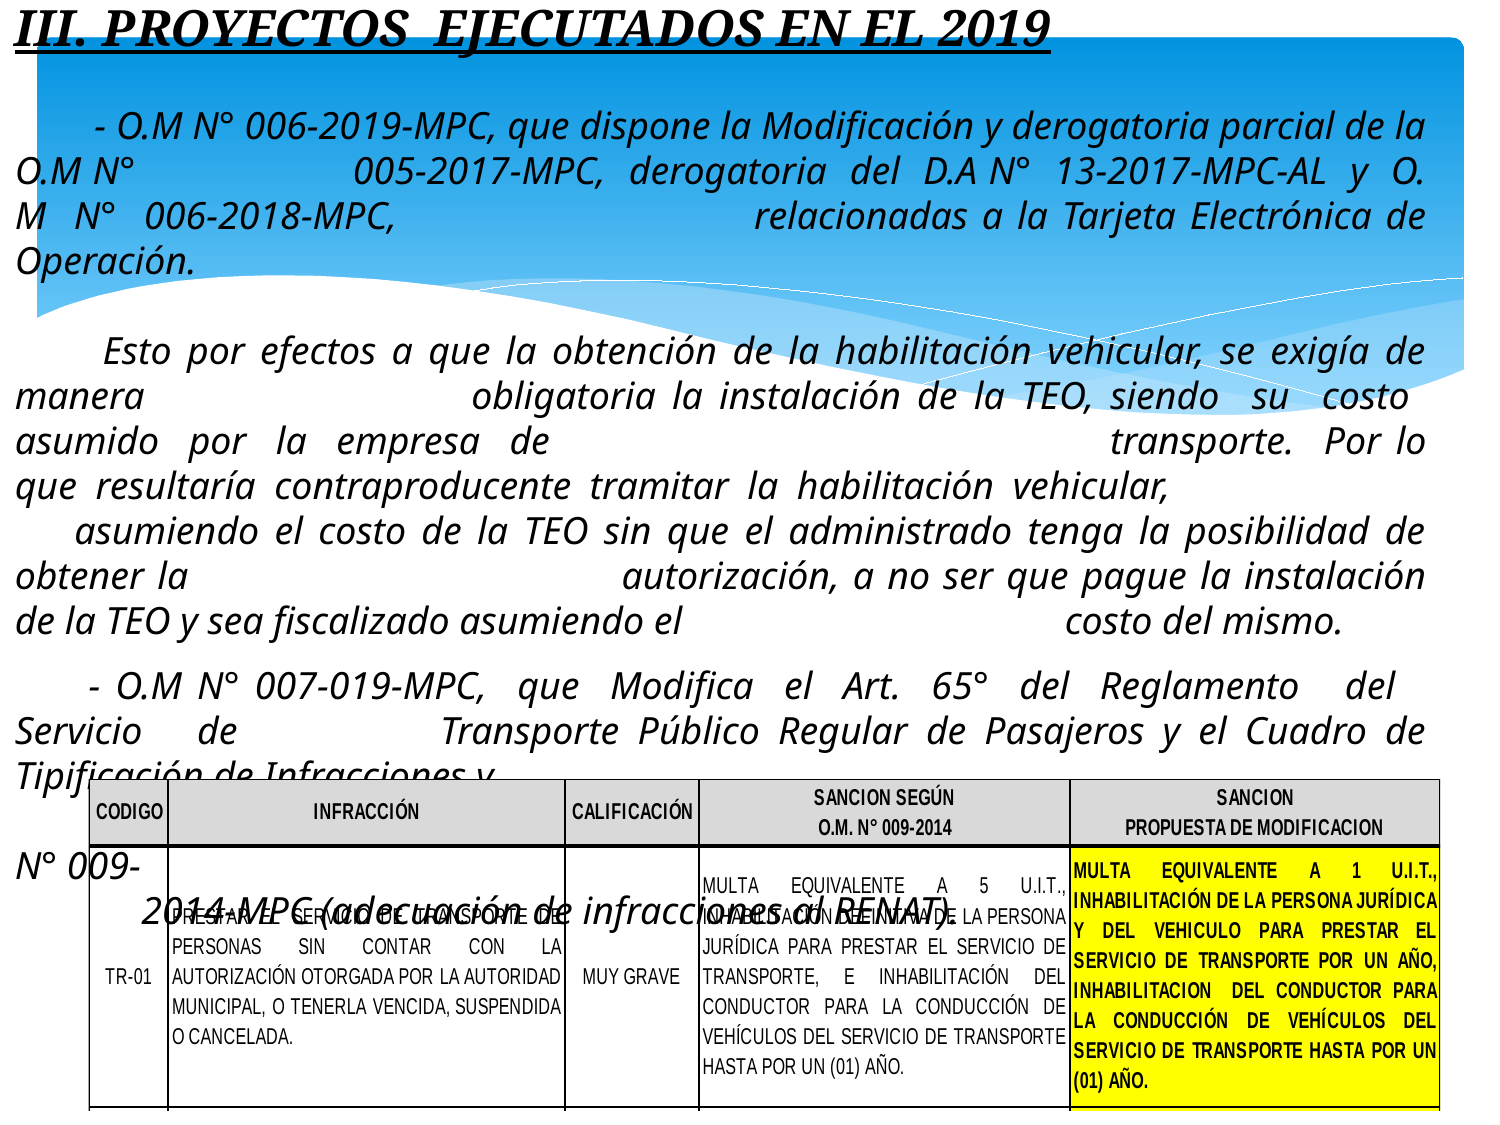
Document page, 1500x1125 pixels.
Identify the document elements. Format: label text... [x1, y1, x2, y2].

picture [88, 779, 1442, 1111]
text_box III. PROYECTOS EJECUTADOS EN EL 2019 [0, 0, 1442, 82]
text_box - O.M N° 006-2019-MPC, que dispone la Modificación y derogatoria parcial de la O.M N° 005-2017-MPC, derogatoria del D.A N° 13-2017-MPC-AL y O. M N° 006-2018-MPC, relacionadas a la Tarjeta Electrónica de Operación. Esto por efectos a que la obtención de la habilitación vehicular, se exigía de manera obligatoria la instalación de la TEO, siendo su costo asumido por la empresa de transporte. Por lo que resultaría contraproducente tramitar la habilitación vehicular, asumiendo el costo de la TEO sin que el administrado tenga la posibilidad de obtener la autorización, a no ser que pague la instalación de la TEO y sea fiscalizado asumiendo el costo del mismo. - O.M N° 007-019-MPC, que Modifica el Art. 65° del Reglamento del Servicio de Transporte Público Regular de Pasajeros y el Cuadro de Tipificación de Infracciones y Sanciones en la Provincia Constitucional del Callao, aprobados mediante O.M N° 009- 2014-MPC (adecuación de infracciones al RENAT). [0, 94, 1442, 1120]
